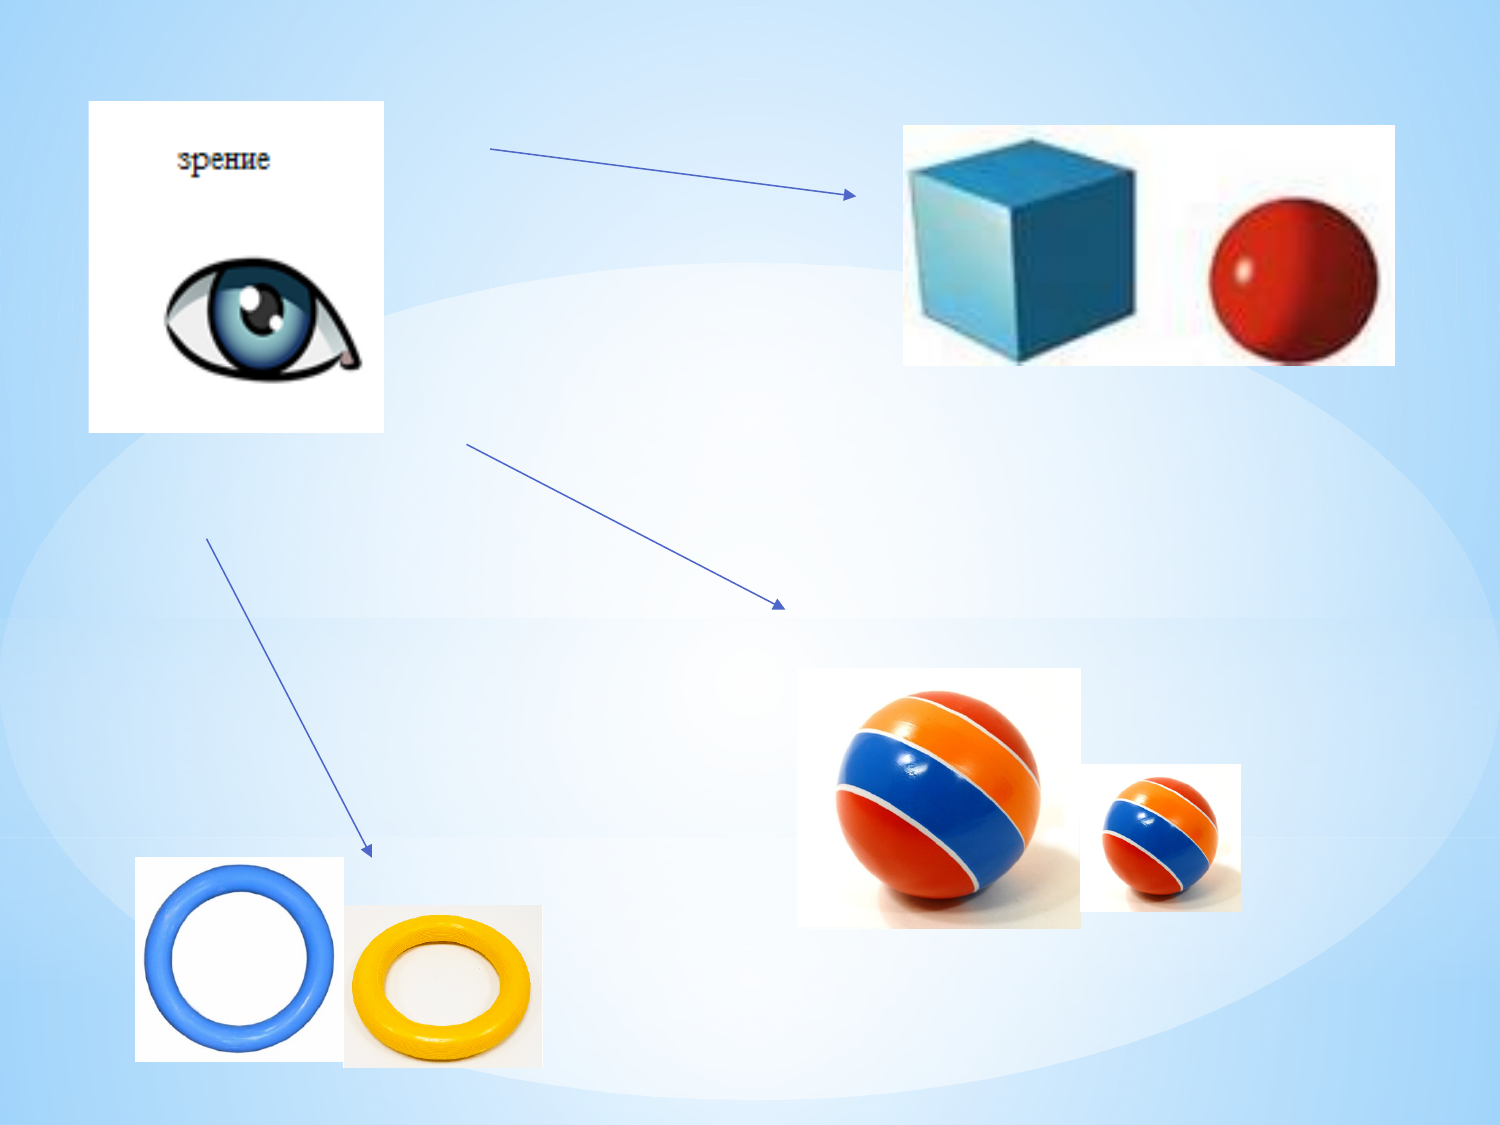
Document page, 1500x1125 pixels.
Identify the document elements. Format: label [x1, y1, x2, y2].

text_box [466, 444, 786, 610]
text_box [206, 538, 373, 859]
picture [796, 668, 1242, 929]
text_box [489, 148, 857, 197]
picture [903, 125, 1395, 367]
list [88, 101, 385, 433]
picture [135, 857, 543, 1069]
